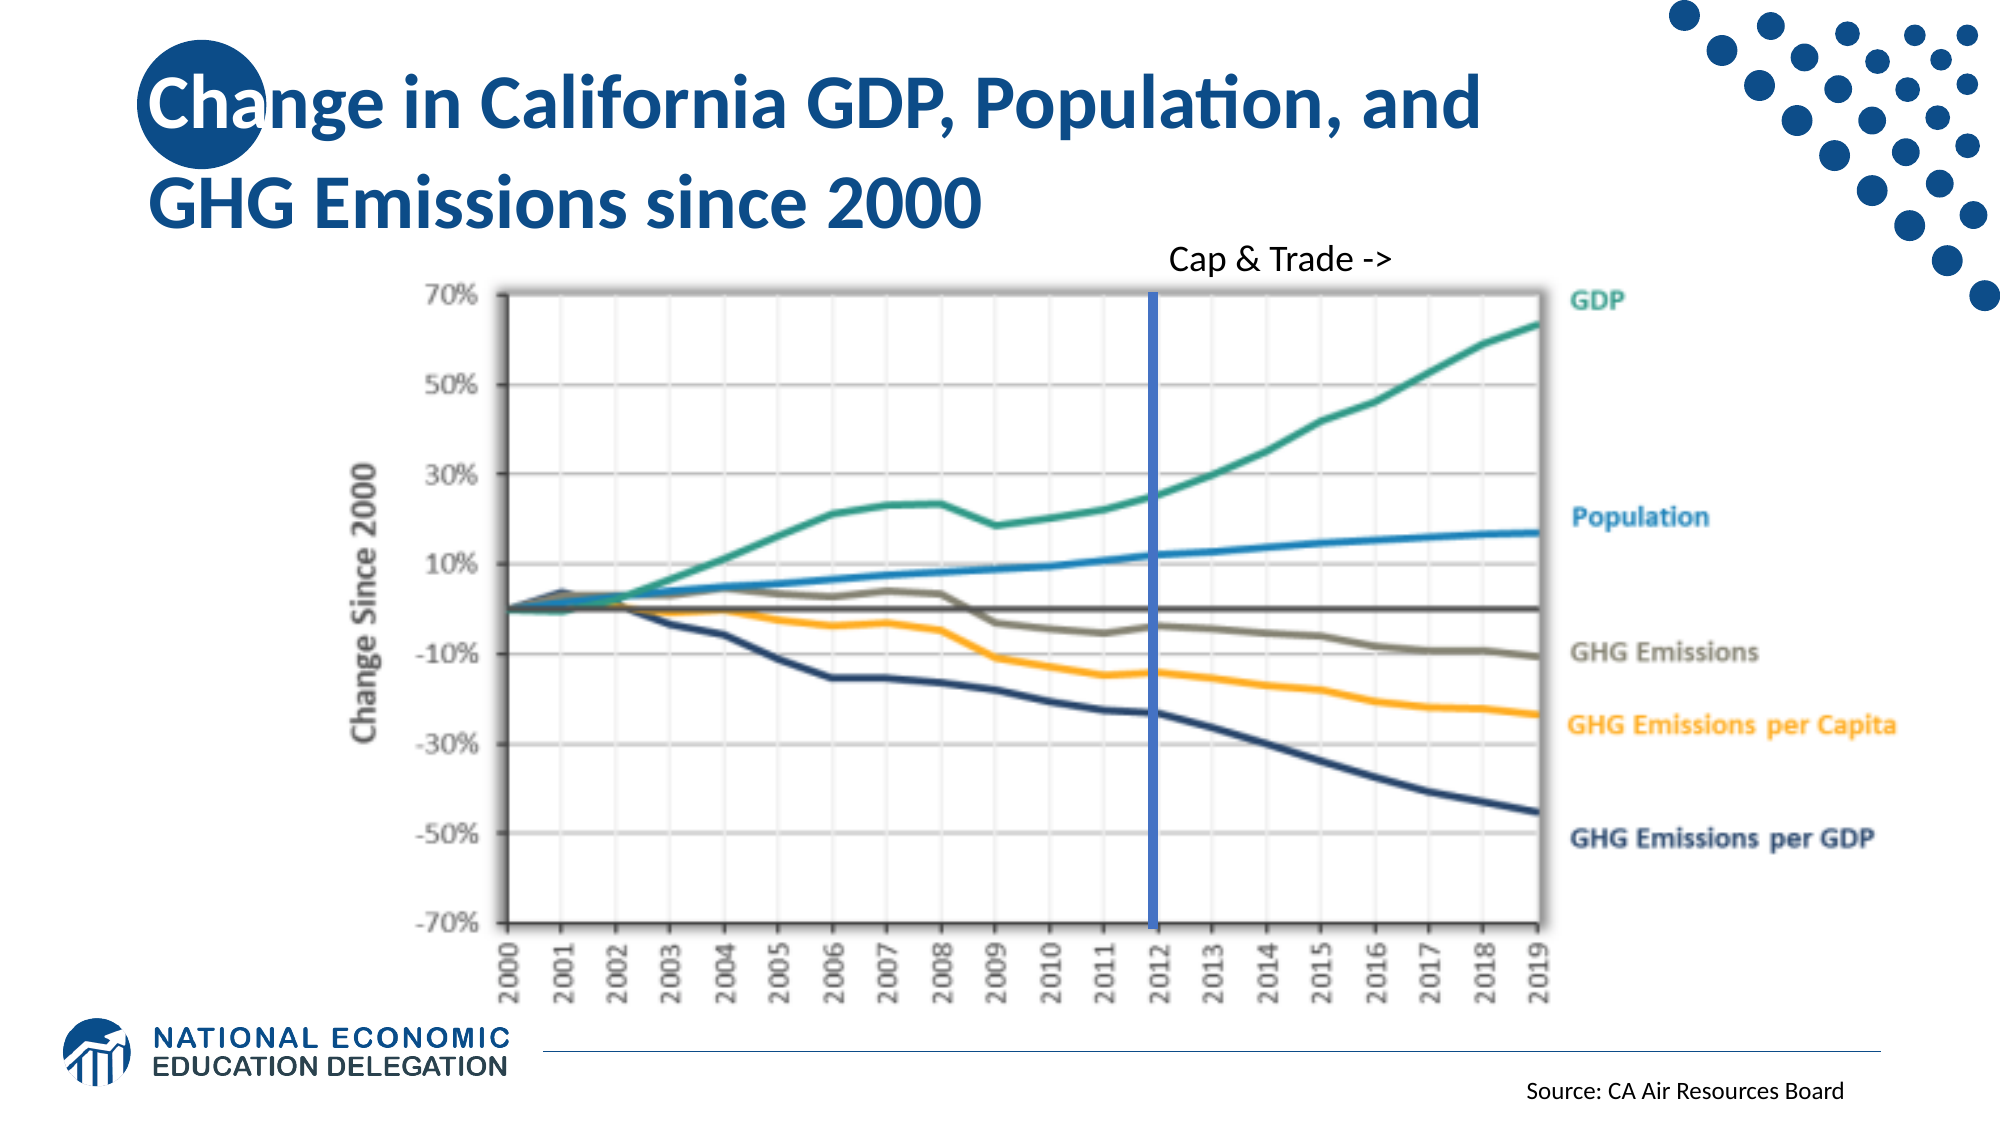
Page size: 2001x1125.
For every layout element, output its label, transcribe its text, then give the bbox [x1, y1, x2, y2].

title Change in California GDP, Population, and GHG Emissions since 2000 [133, 35, 1858, 253]
picture [55, 269, 1909, 1091]
text_box Cap & Trade -> [1154, 226, 1408, 269]
text_box Source: CA Air Resources Board [1511, 1066, 1861, 1112]
